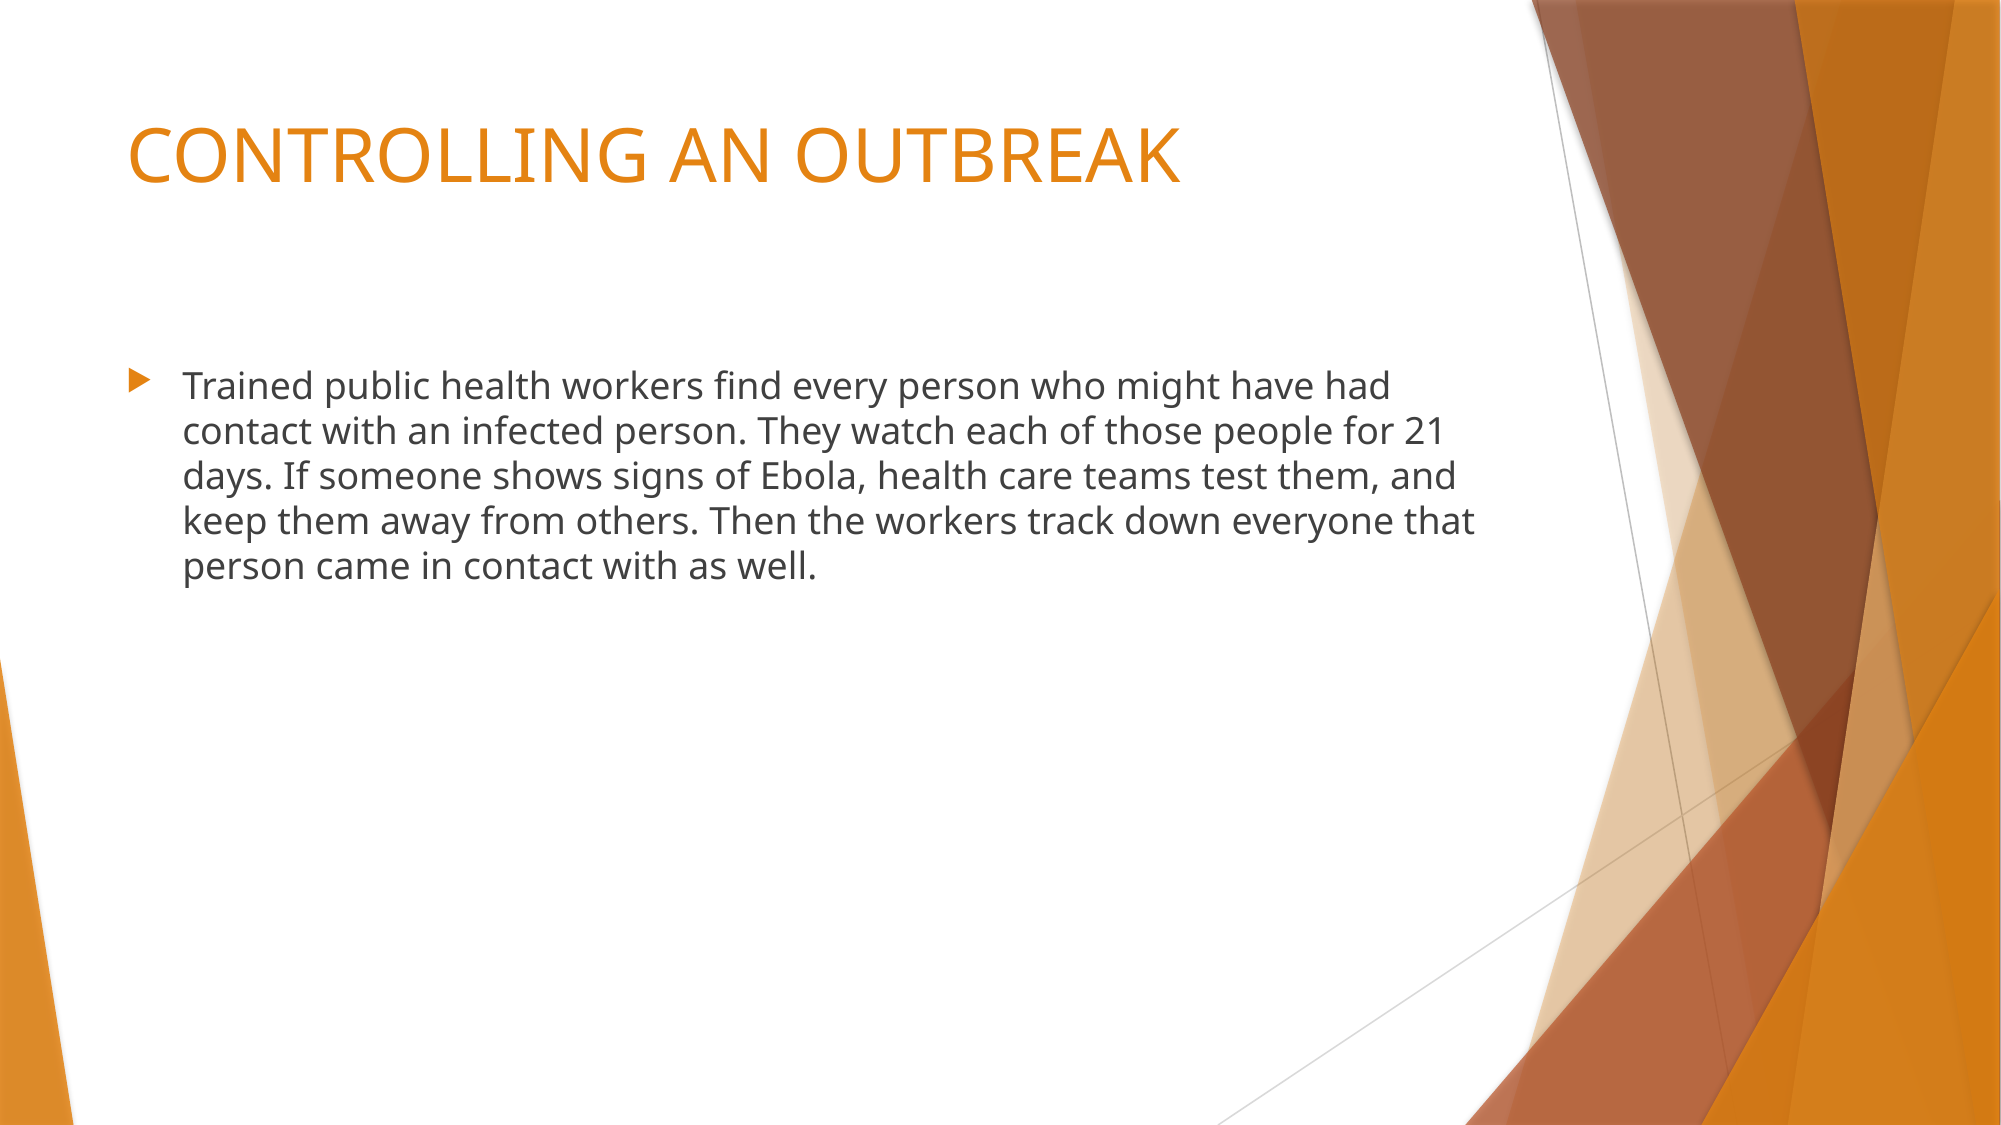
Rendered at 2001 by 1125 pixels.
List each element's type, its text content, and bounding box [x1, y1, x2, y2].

title CONTROLLING AN OUTBREAK [111, 99, 1522, 317]
list Trained public health workers find every person who might have had contact with an infected person. They watch each of those people for 21 days. If someone shows signs of Ebola, health care teams test them, and keep them away from others. Then the workers track down everyone that person came in contact with as well. [111, 354, 1522, 992]
